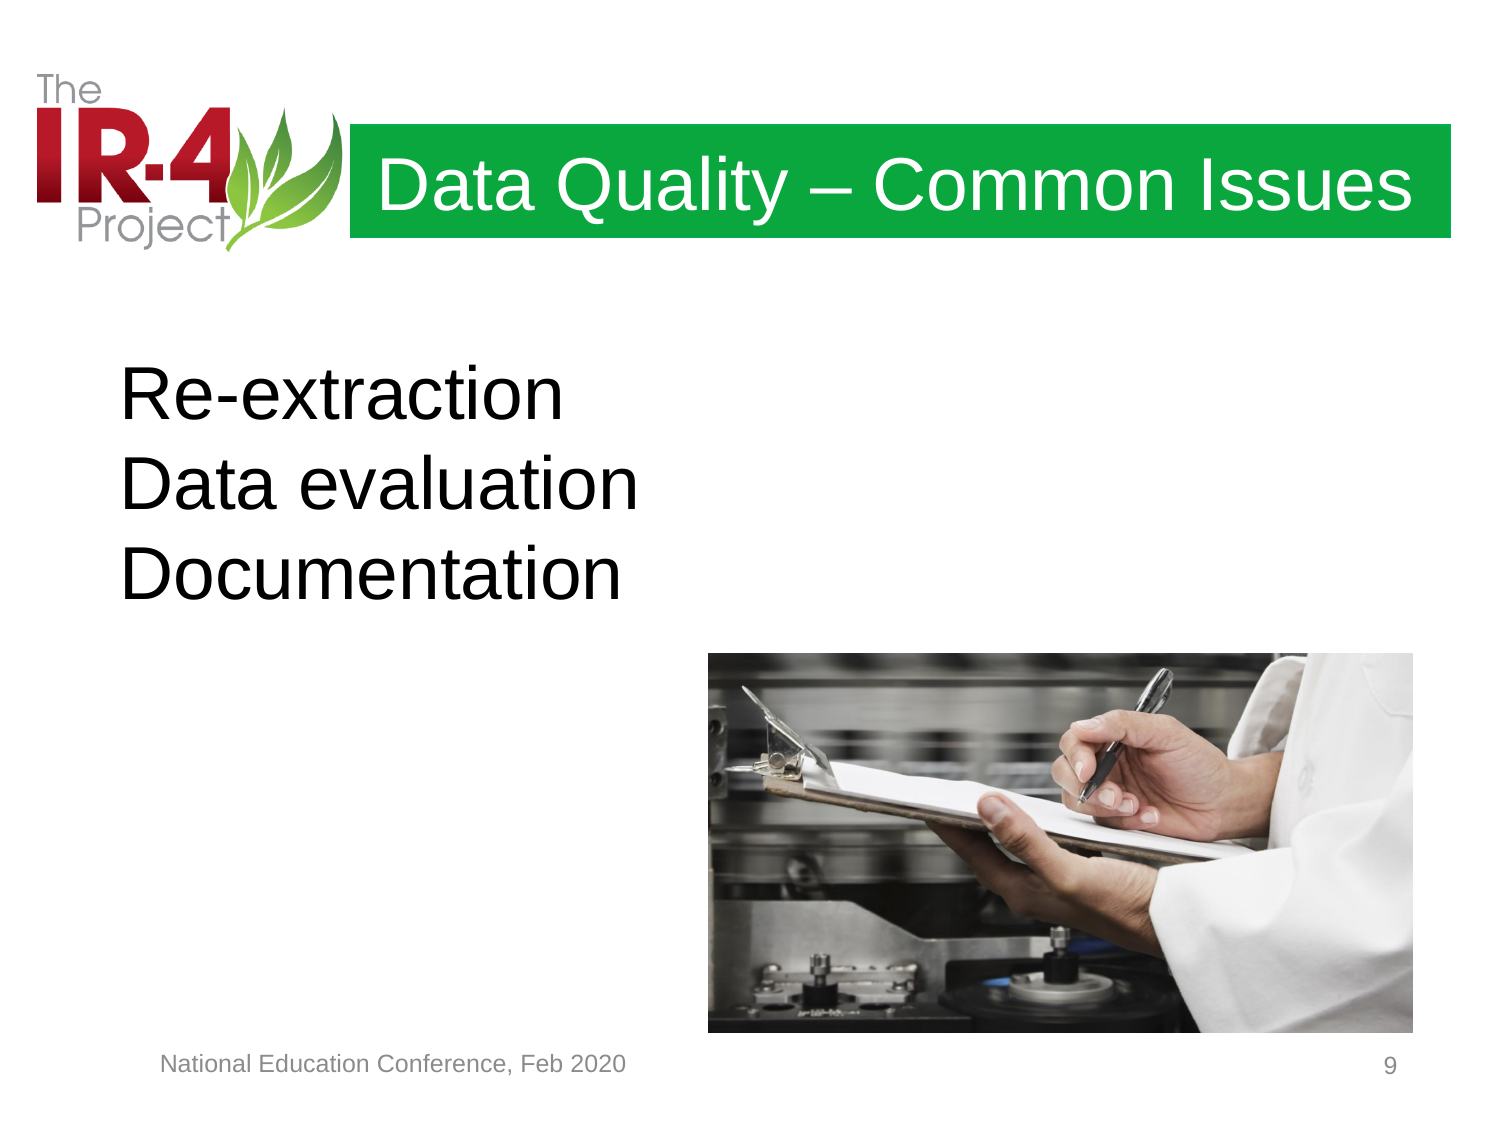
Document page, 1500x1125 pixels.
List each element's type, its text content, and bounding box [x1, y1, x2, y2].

picture [708, 653, 1413, 1033]
picture [37, 74, 350, 252]
footer National Education Conference, Feb 2020 [62, 1032, 725, 1093]
slide_number 9 [1350, 1039, 1413, 1096]
text_box Data Quality – Common Issues [337, 128, 1455, 233]
list Re-extraction Data evaluation Documentation [104, 337, 1455, 883]
